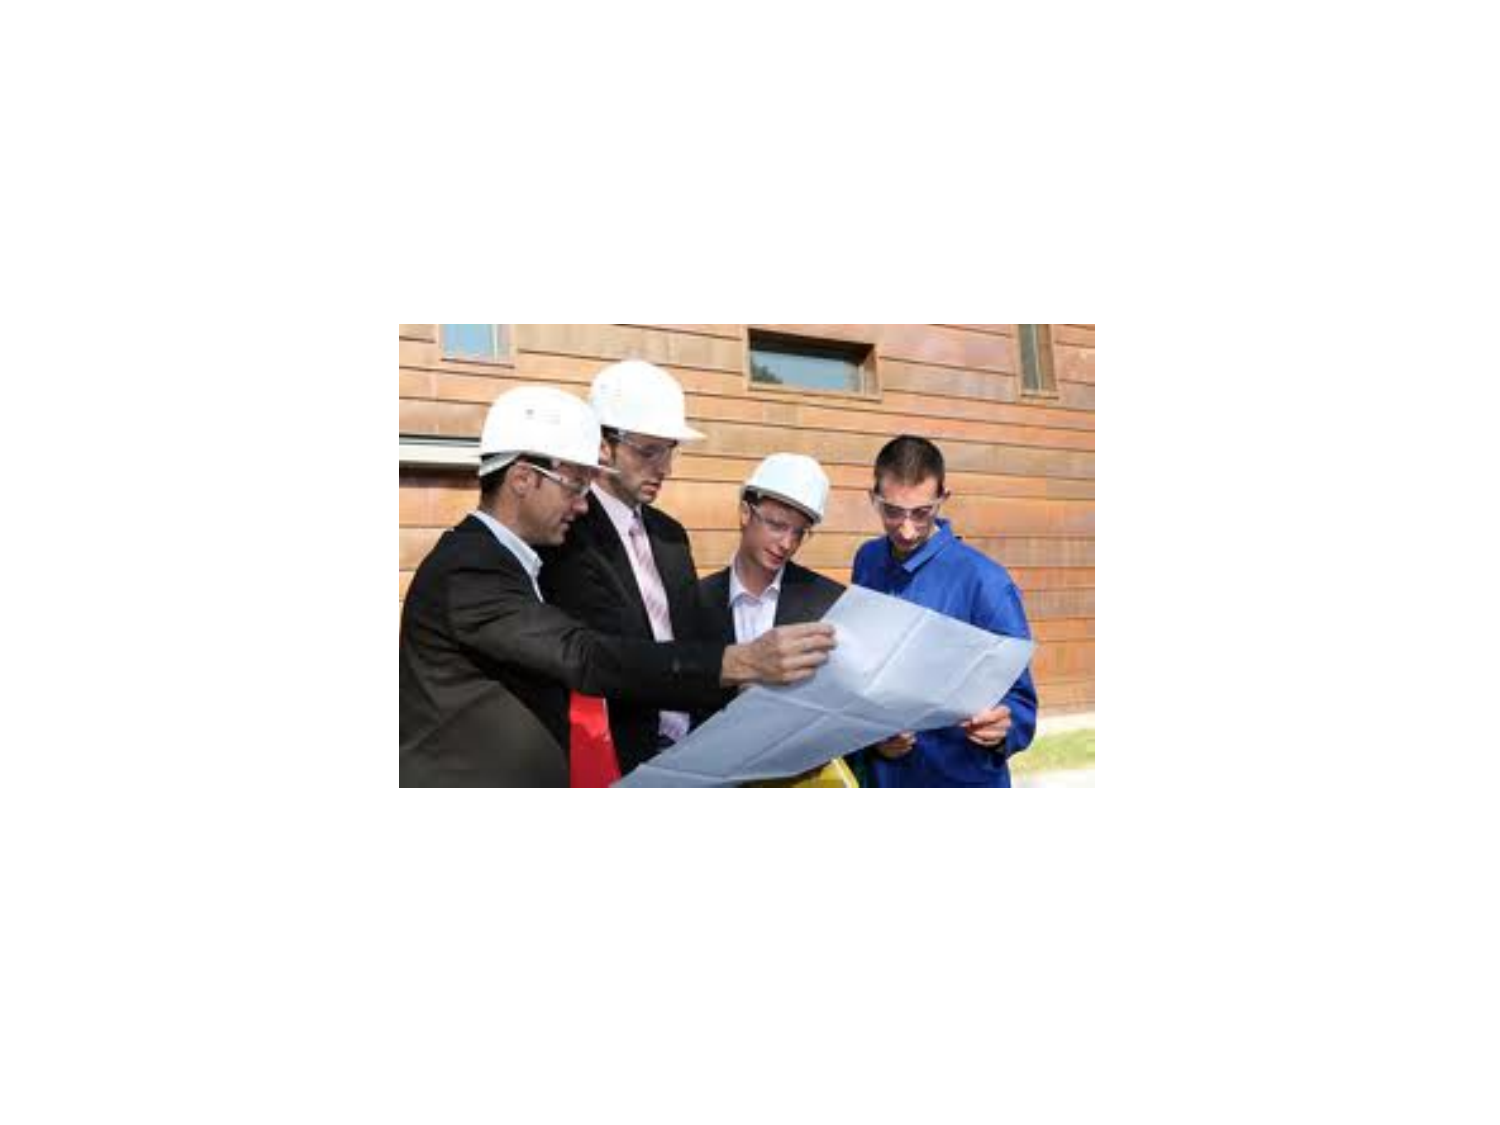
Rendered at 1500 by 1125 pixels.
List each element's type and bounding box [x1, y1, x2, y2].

picture [399, 324, 1096, 788]
